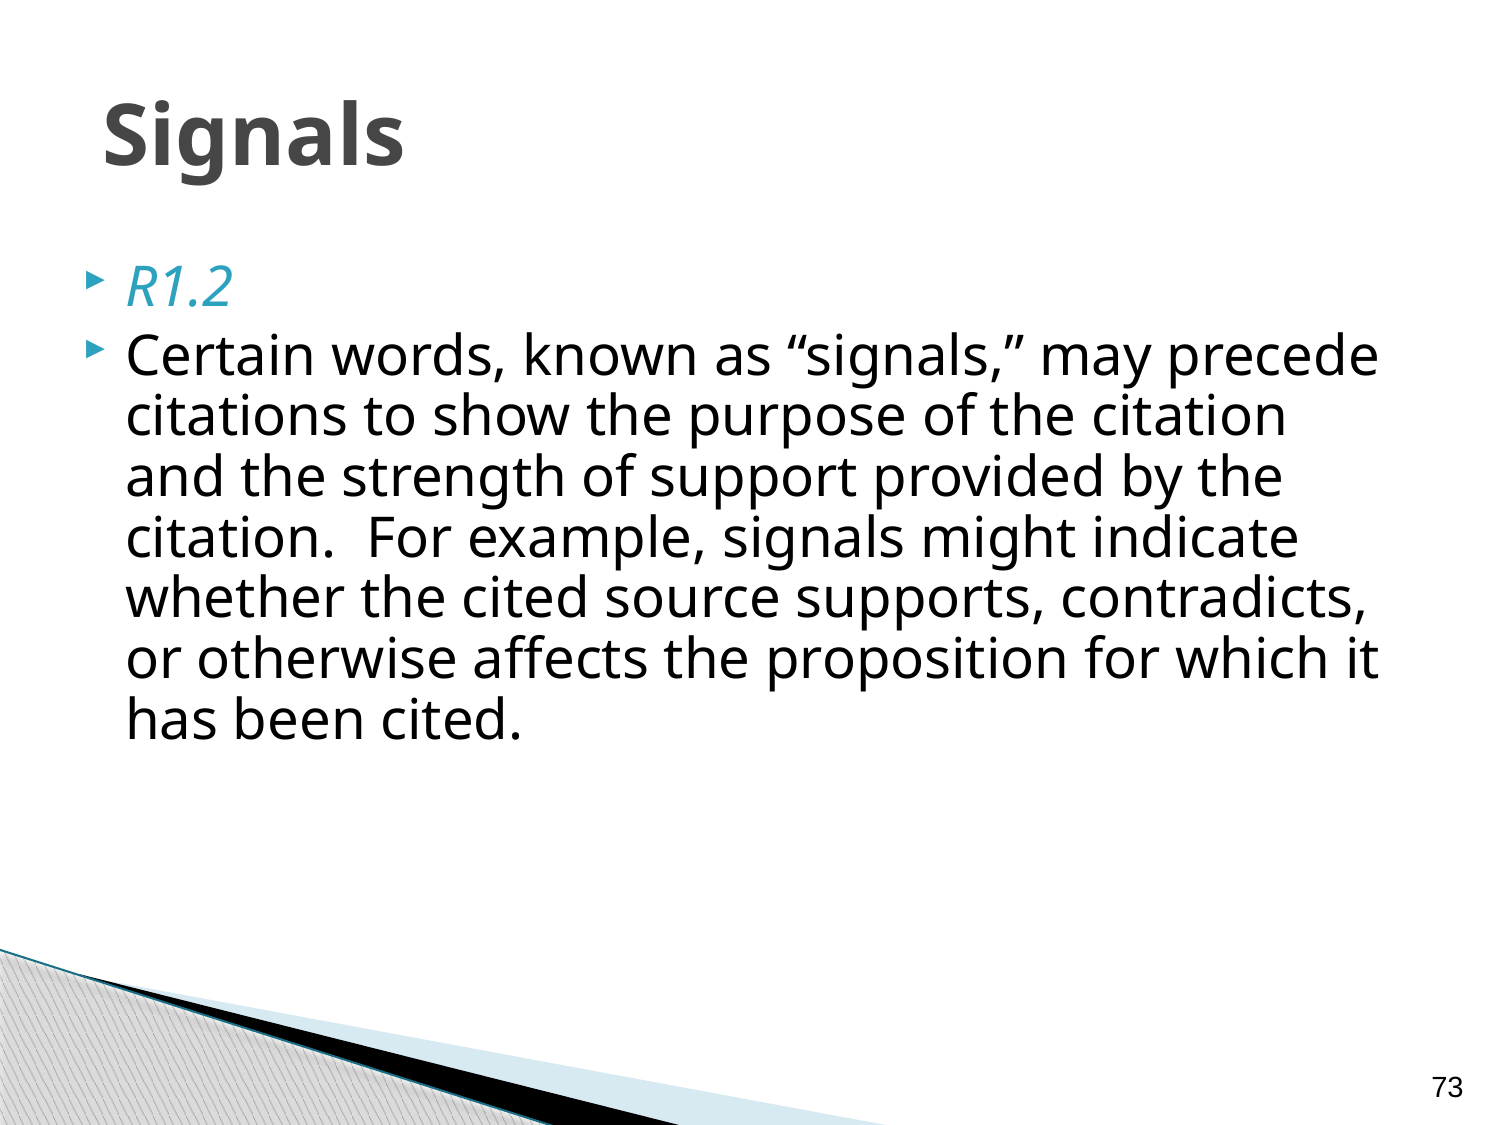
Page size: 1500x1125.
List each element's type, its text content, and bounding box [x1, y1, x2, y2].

slide_number 73 [1400, 1051, 1479, 1112]
list R1.2 Certain words, known as “signals,” may precede citations to show the purpose of the citation and the strength of support provided by the citation. For example, signals might indicate whether the cited source supports, contradicts, or otherwise affects the proposition for which it has been cited. [50, 249, 1400, 1000]
title Signals [87, 62, 1375, 200]
